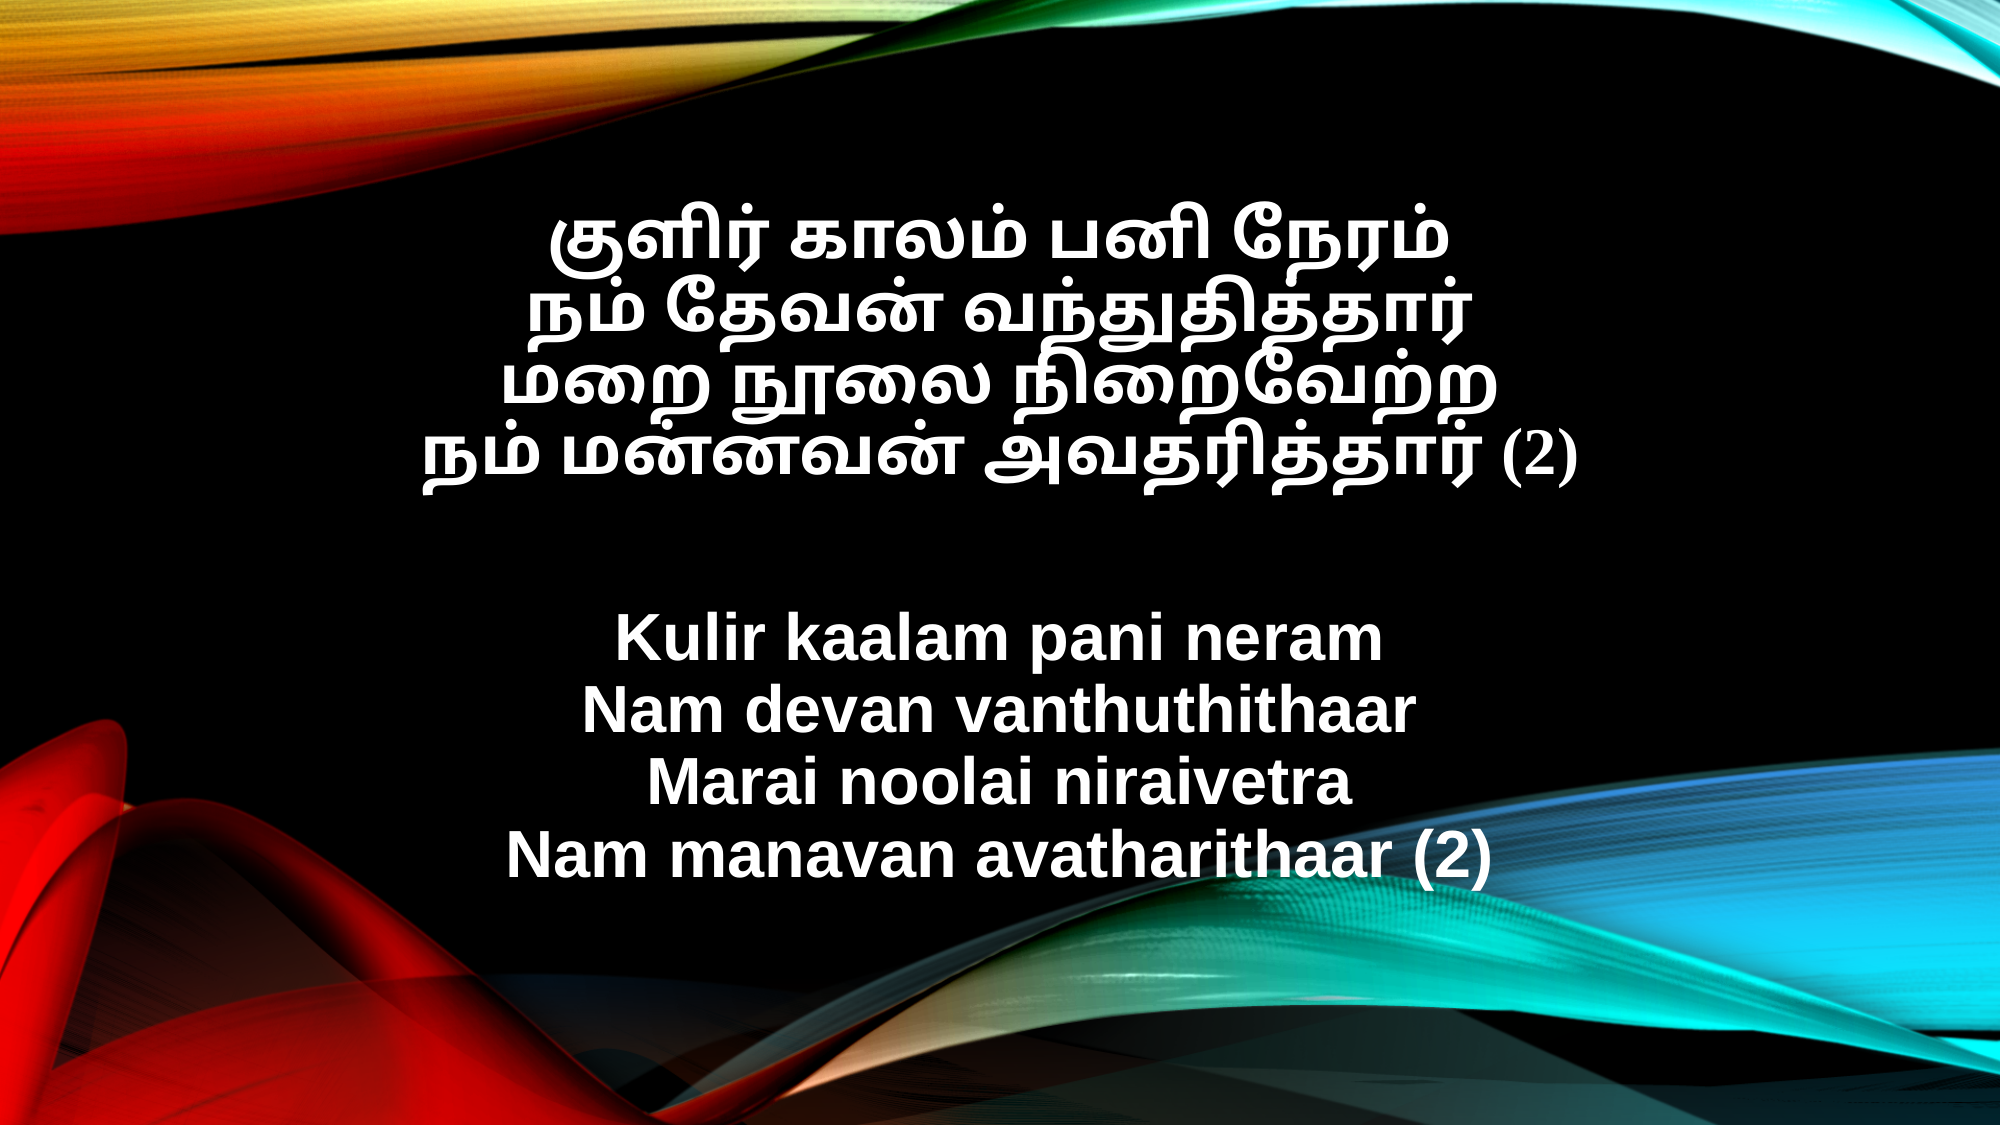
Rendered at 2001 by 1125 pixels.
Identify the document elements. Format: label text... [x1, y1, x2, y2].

subtitle குளிர் காலம் பனி நேரம் நம் தேவன் வந்துதித்தார் மறை நூலை நிறைவேற்ற நம் மன்னவன் அவதரித்தார் (2) Kulir kaalam pani neram Nam devan vanthuthithaar Marai noolai niraivetra Nam manavan avatharithaar (2) [0, 0, 2000, 1125]
